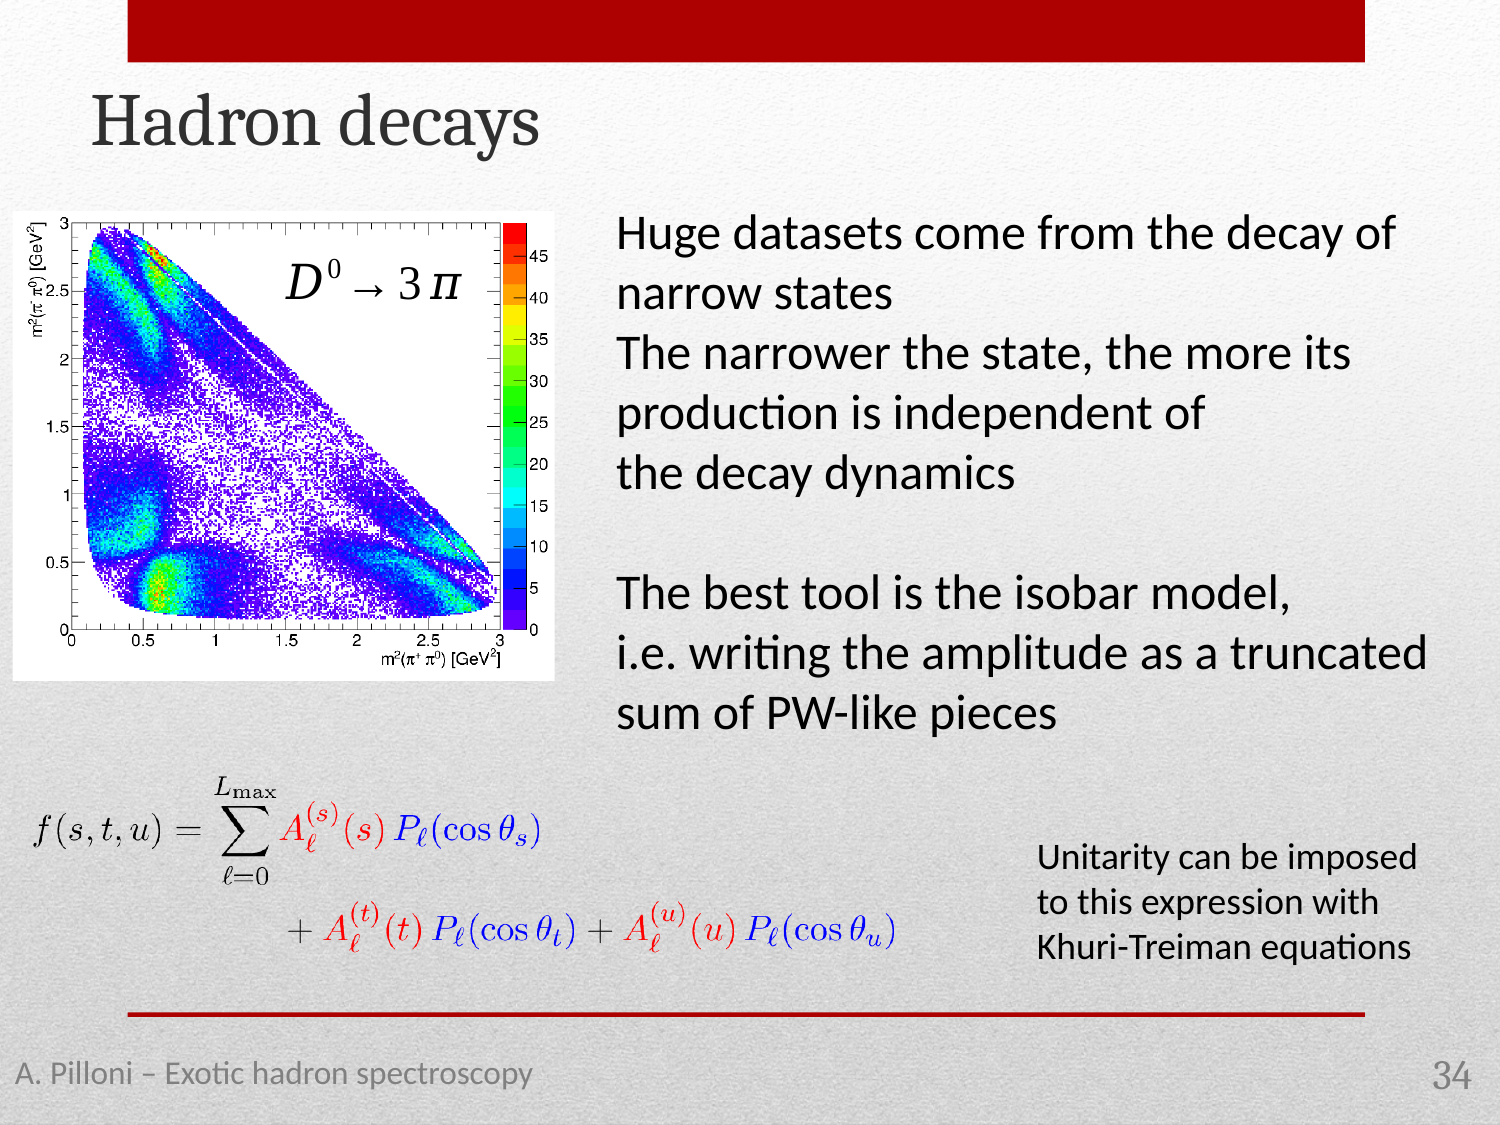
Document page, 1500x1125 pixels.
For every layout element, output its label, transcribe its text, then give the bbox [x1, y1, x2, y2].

text_box A. Pilloni – Exotic hadron spectroscopy [0, 1043, 1131, 1099]
picture [31, 775, 897, 956]
text_box Huge datasets come from the decay of narrow states The narrower the state, the more its production is independent of the decay dynamics The best tool is the isobar model, i.e. writing the amplitude as a truncated sum of PW-like pieces [601, 192, 1488, 747]
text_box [11, 210, 556, 682]
text_box Hadron decays [74, 0, 1425, 169]
text_box Unitarity can be imposed to this expression with Khuri-Treiman equations [1022, 824, 1434, 975]
slide_number 34 [1362, 1043, 1488, 1104]
